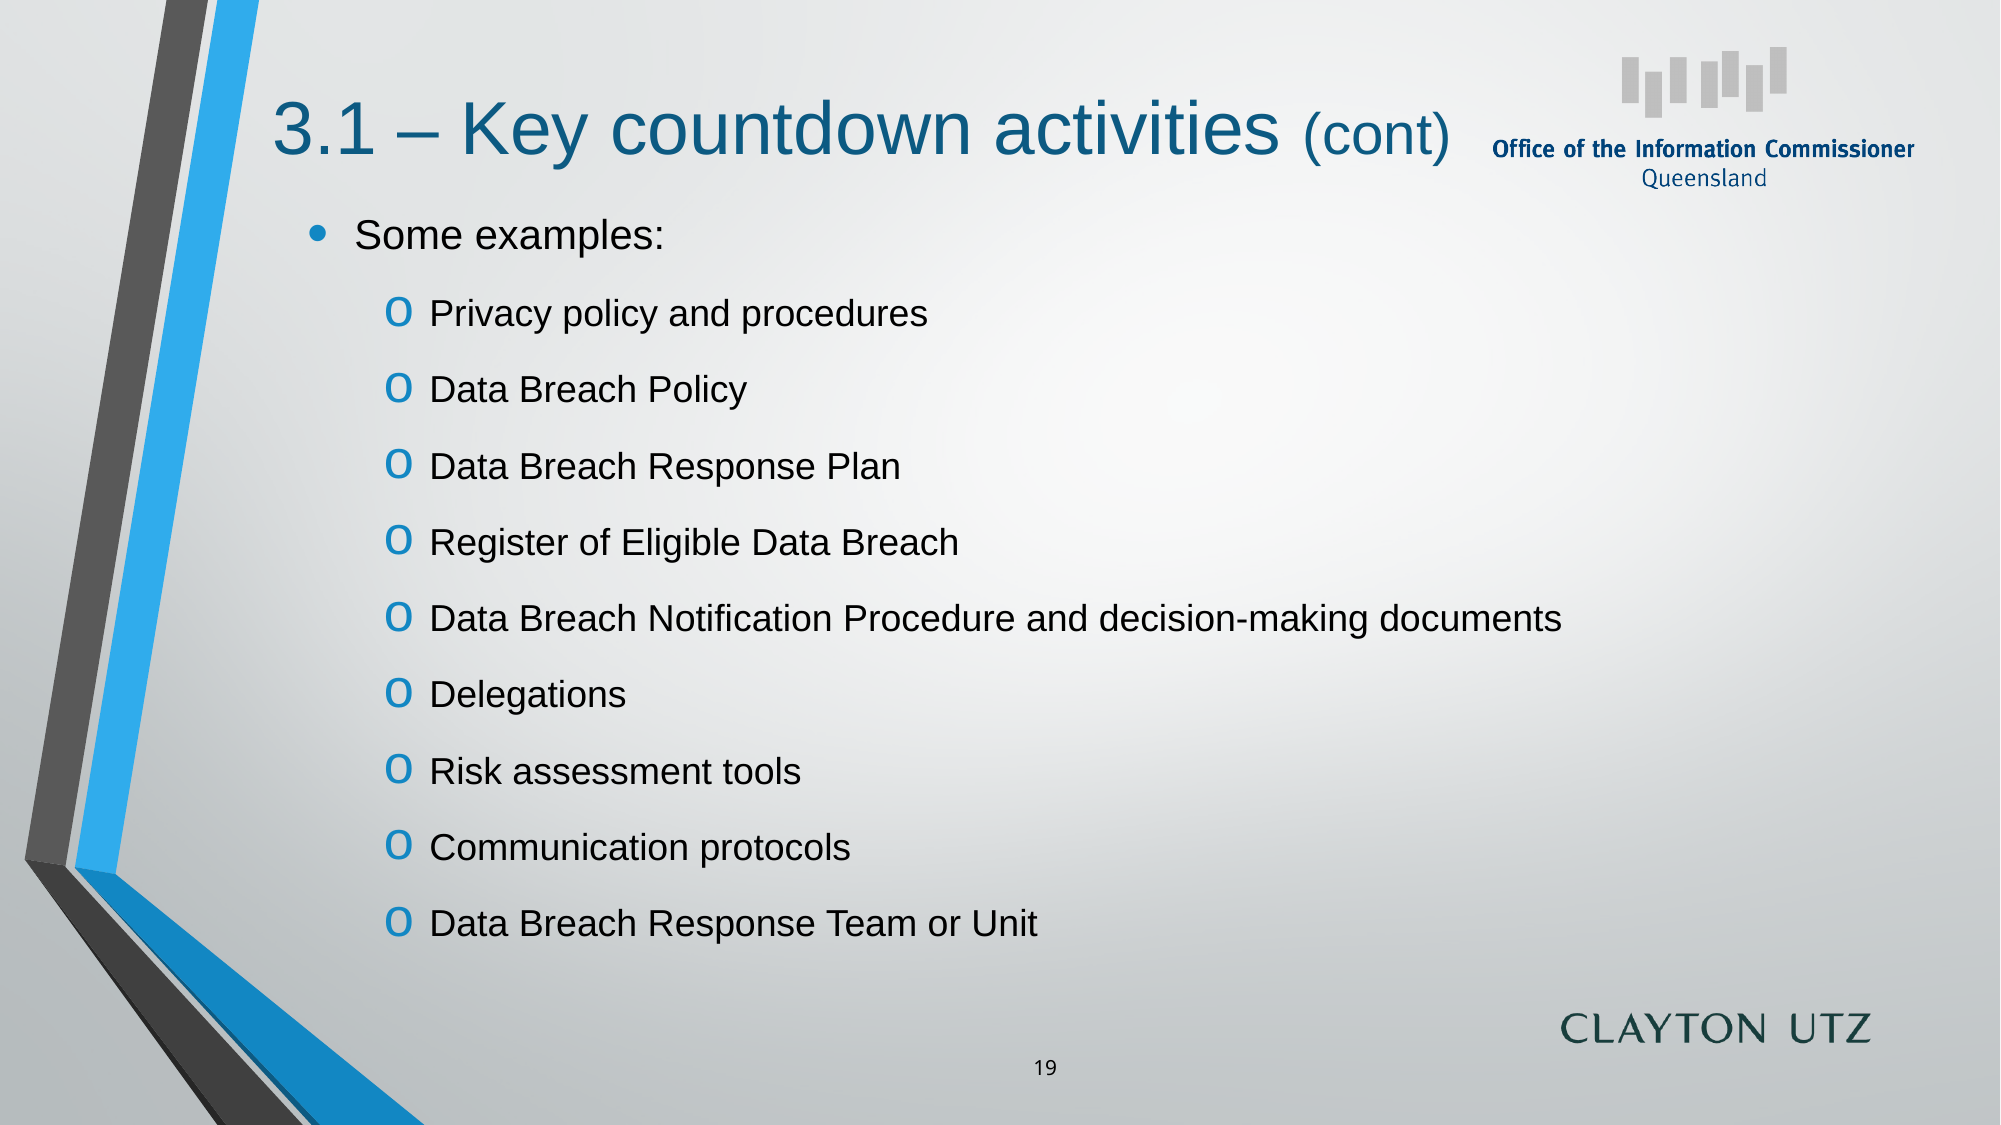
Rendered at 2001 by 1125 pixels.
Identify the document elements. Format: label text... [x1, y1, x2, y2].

picture [1493, 47, 1915, 189]
text_box 3.1 – Key countdown activities (cont) [257, 55, 1485, 194]
list Some examples: Privacy policy and procedures Data Breach Policy Data Breach Response Plan Register of Eligible Data Breach Data Breach Notification Procedure and decision-making documents Delegations Risk assessment tools Communication protocols Data Breach Response Team or Unit [292, 200, 2000, 1070]
picture [1530, 983, 1902, 1072]
slide_number 19 [999, 1039, 1091, 1100]
